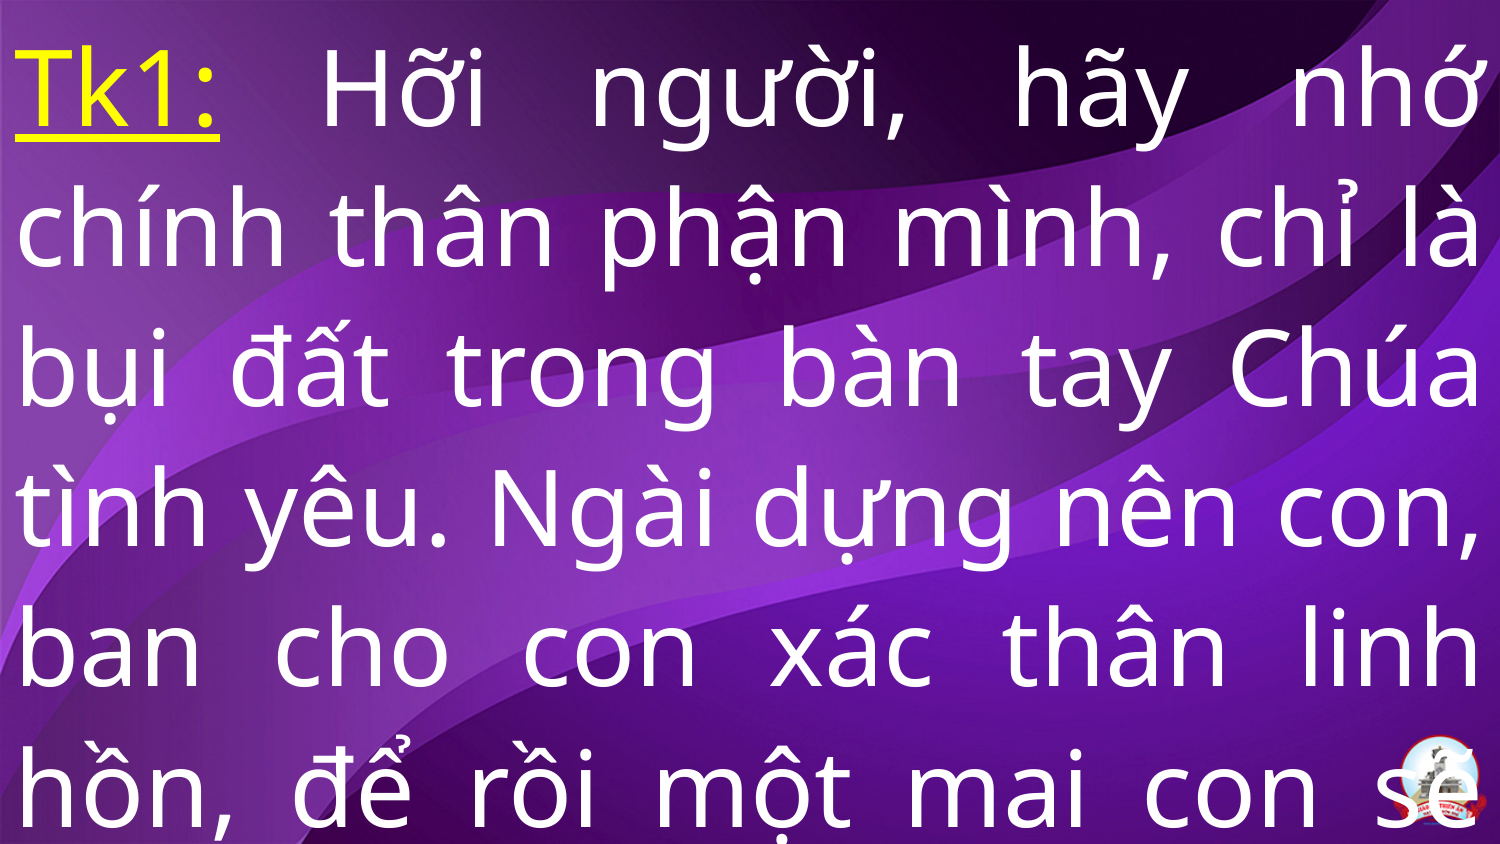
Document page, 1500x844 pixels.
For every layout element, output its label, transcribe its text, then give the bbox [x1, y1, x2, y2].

text_box Tk1: Hỡi người, hãy nhớ chính thân phận mình, chỉ là bụi đất trong bàn tay Chúa tình yêu. Ngài dựng nên con, ban cho con xác thân linh hồn, để rồi một mai con sẽ trở về với cát bụi. [0, 0, 1500, 844]
